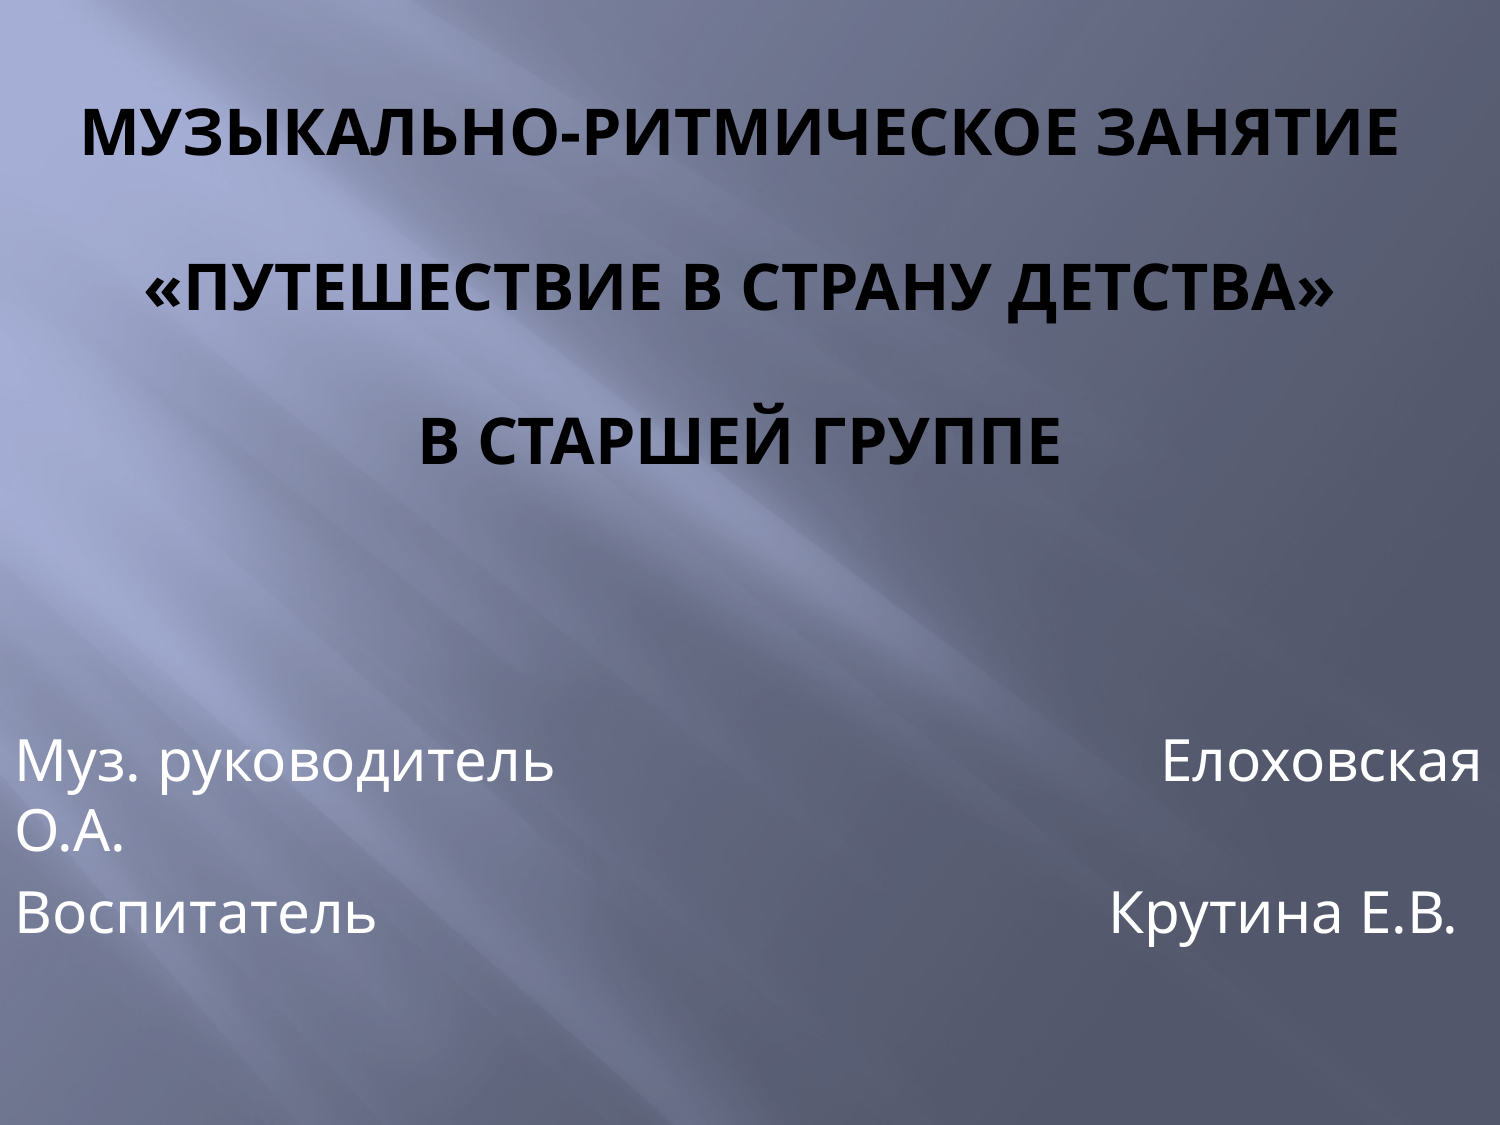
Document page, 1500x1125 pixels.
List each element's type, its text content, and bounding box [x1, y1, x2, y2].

subtitle Муз. руководитель Елоховская О.А. Воспитатель Крутина Е.В. [0, 716, 1500, 957]
title музыкально-ритмическое занятие «Путешествие в страну детства» в старшей группе [64, 42, 1415, 598]
